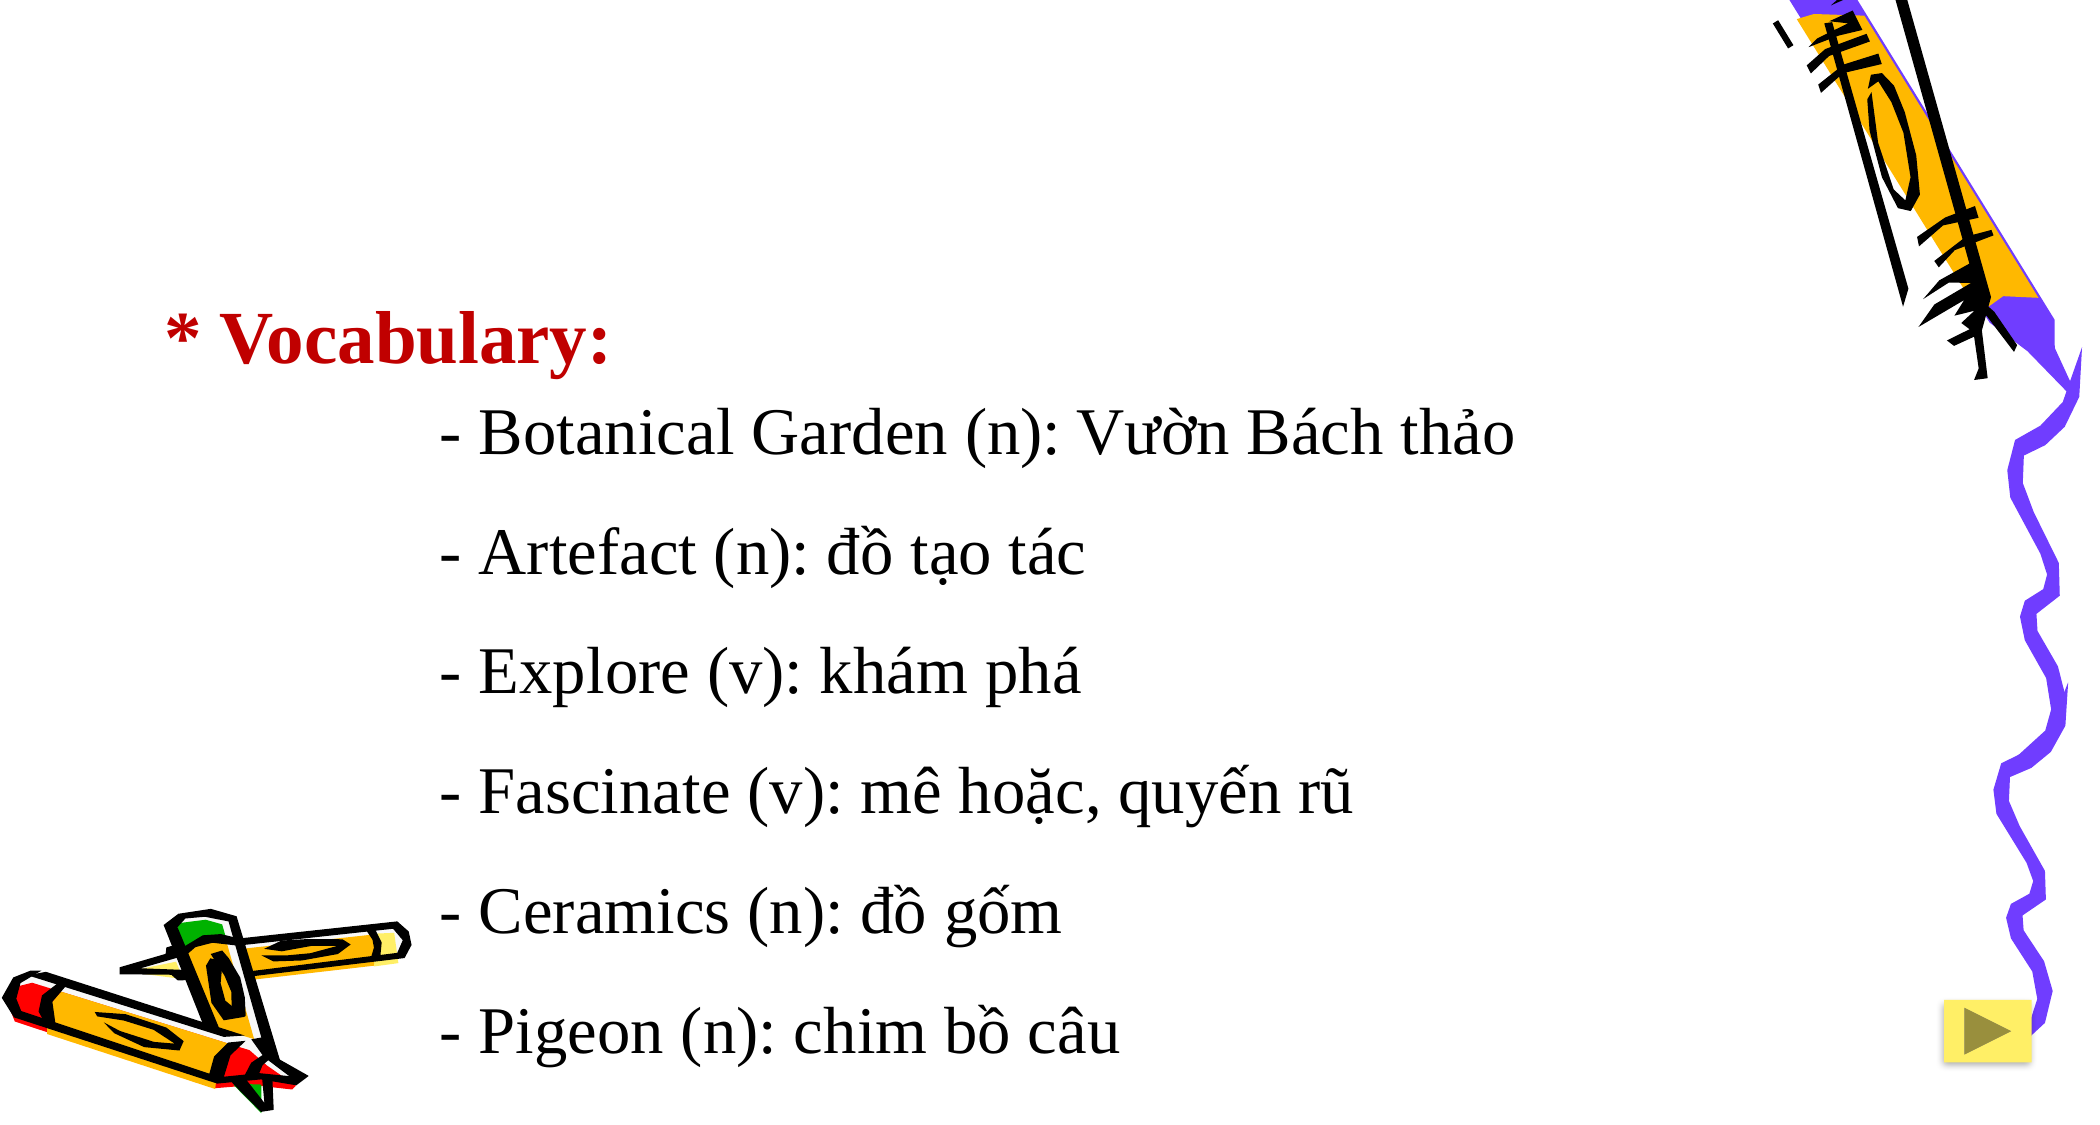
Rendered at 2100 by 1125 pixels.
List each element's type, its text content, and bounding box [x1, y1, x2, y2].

text_box - Botanical Garden (n): Vườn Bách thảo - Artefact (n): đồ tạo tác - Explore (v): khám phá - Fascinate (v): mê hoặc, quyến rũ - Ceramics (n): đồ gốm - Pigeon (n): chim bồ câu [424, 340, 2100, 1075]
text_box Tuesday, September 19, 2023 [17, 0, 2083, 106]
text_box * Vocabulary: [150, 281, 1550, 387]
text_box [1944, 999, 2032, 1063]
